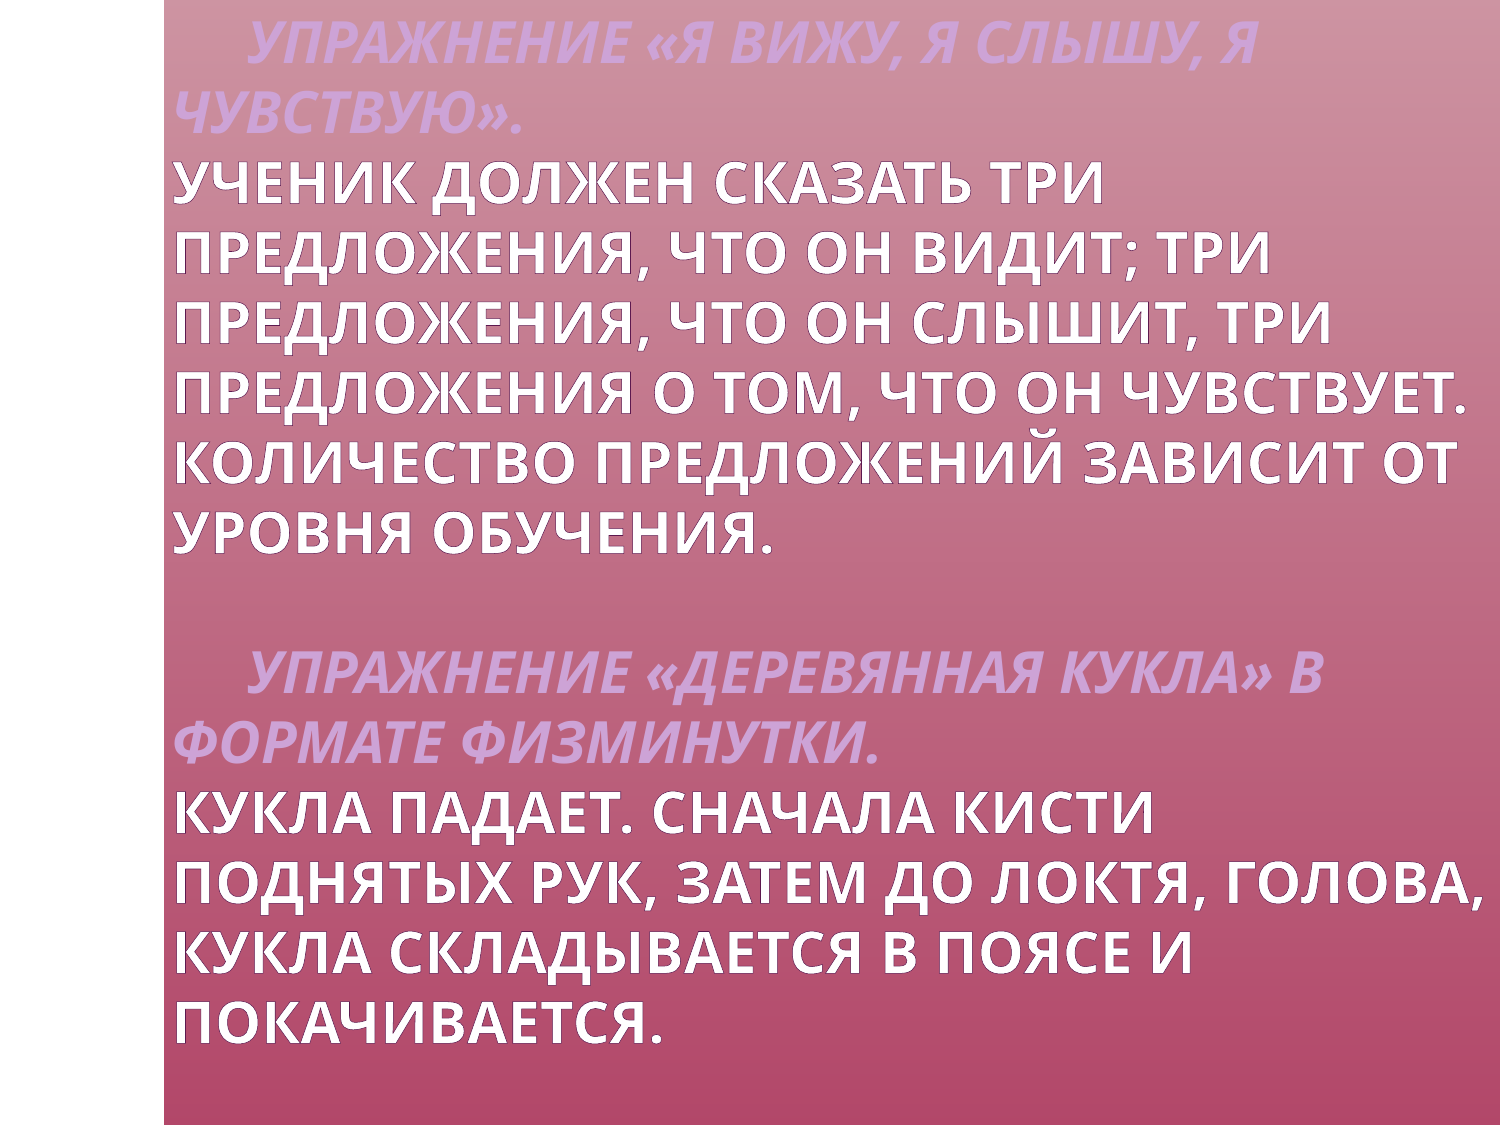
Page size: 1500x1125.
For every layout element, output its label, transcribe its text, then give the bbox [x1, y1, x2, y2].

title б) Медитативно - релаксационные упражнения. Упражнение «Я вижу, я слышу, я чувствую». Ученик должен сказать три предложения, что он видит; три предложения, что он слышит, три предложения о том, что он чувствует. Количество предложений зависит от уровня обучения. Упражнение «Деревянная кукла» в формате физминутки. Кукла падает. Сначала кисти поднятых рук, затем до локтя, голова, кукла складывается в поясе и покачивается. [164, 0, 1500, 1125]
